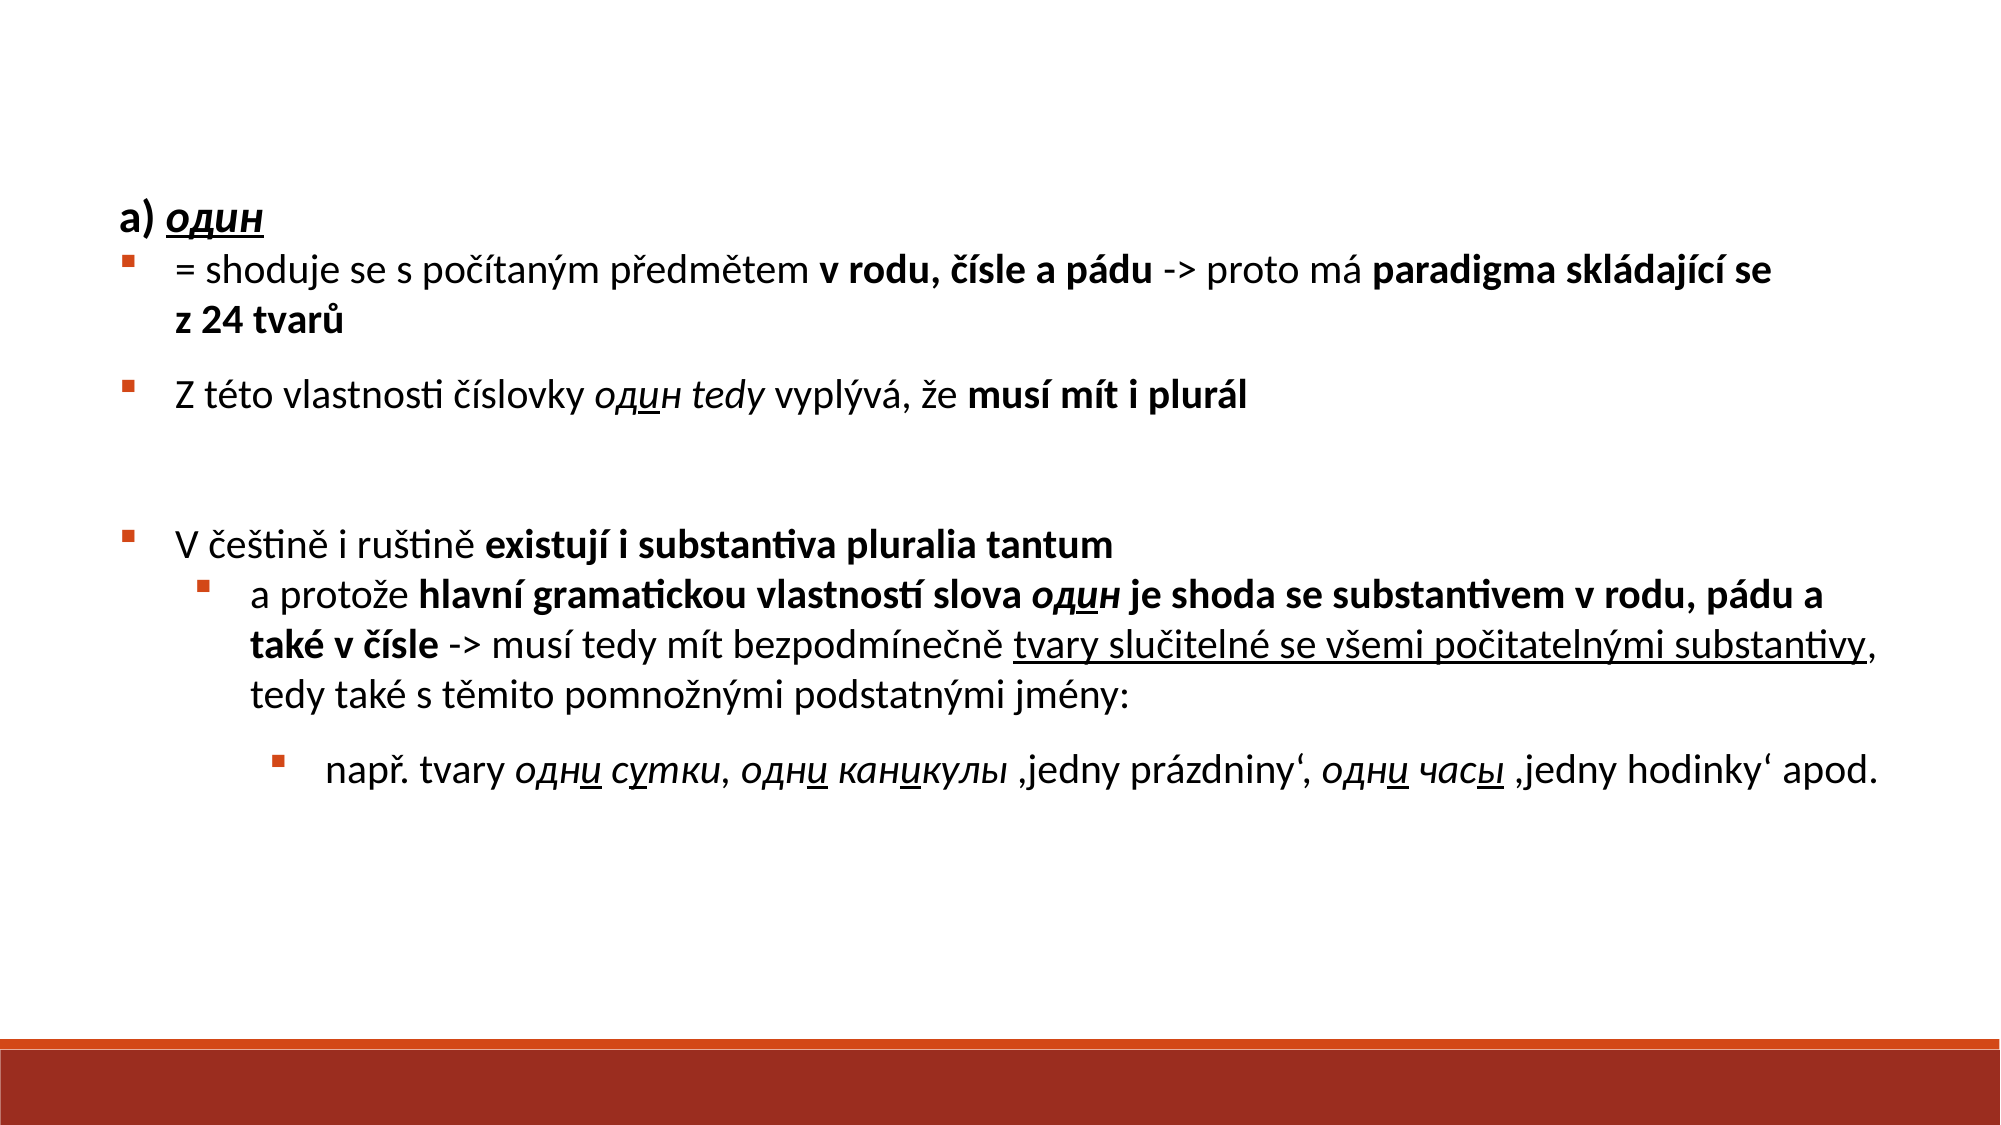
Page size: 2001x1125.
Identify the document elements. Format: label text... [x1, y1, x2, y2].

text_box a) один = shoduje se s počítaným předmětem v rodu, čísle a pádu -> proto má paradigma skládající se z 24 tvarů Z této vlastnosti číslovky один tedy vyplývá, že musí mít i plurál V češtině i ruštině existují i substantiva pluralia tantum a protože hlavní gramatickou vlastností slova один je shoda se substantivem v rodu, pádu a také v čísle -> musí tedy mít bezpodmínečně tvary slučitelné se všemi počitatelnými substantivy, tedy také s těmito pomnožnými podstatnými jmény: např. tvary одни сутки, одни каникулы ,jedny prázdniny‘, одни часы ,jedny hodinky‘ apod. [104, 179, 1896, 799]
